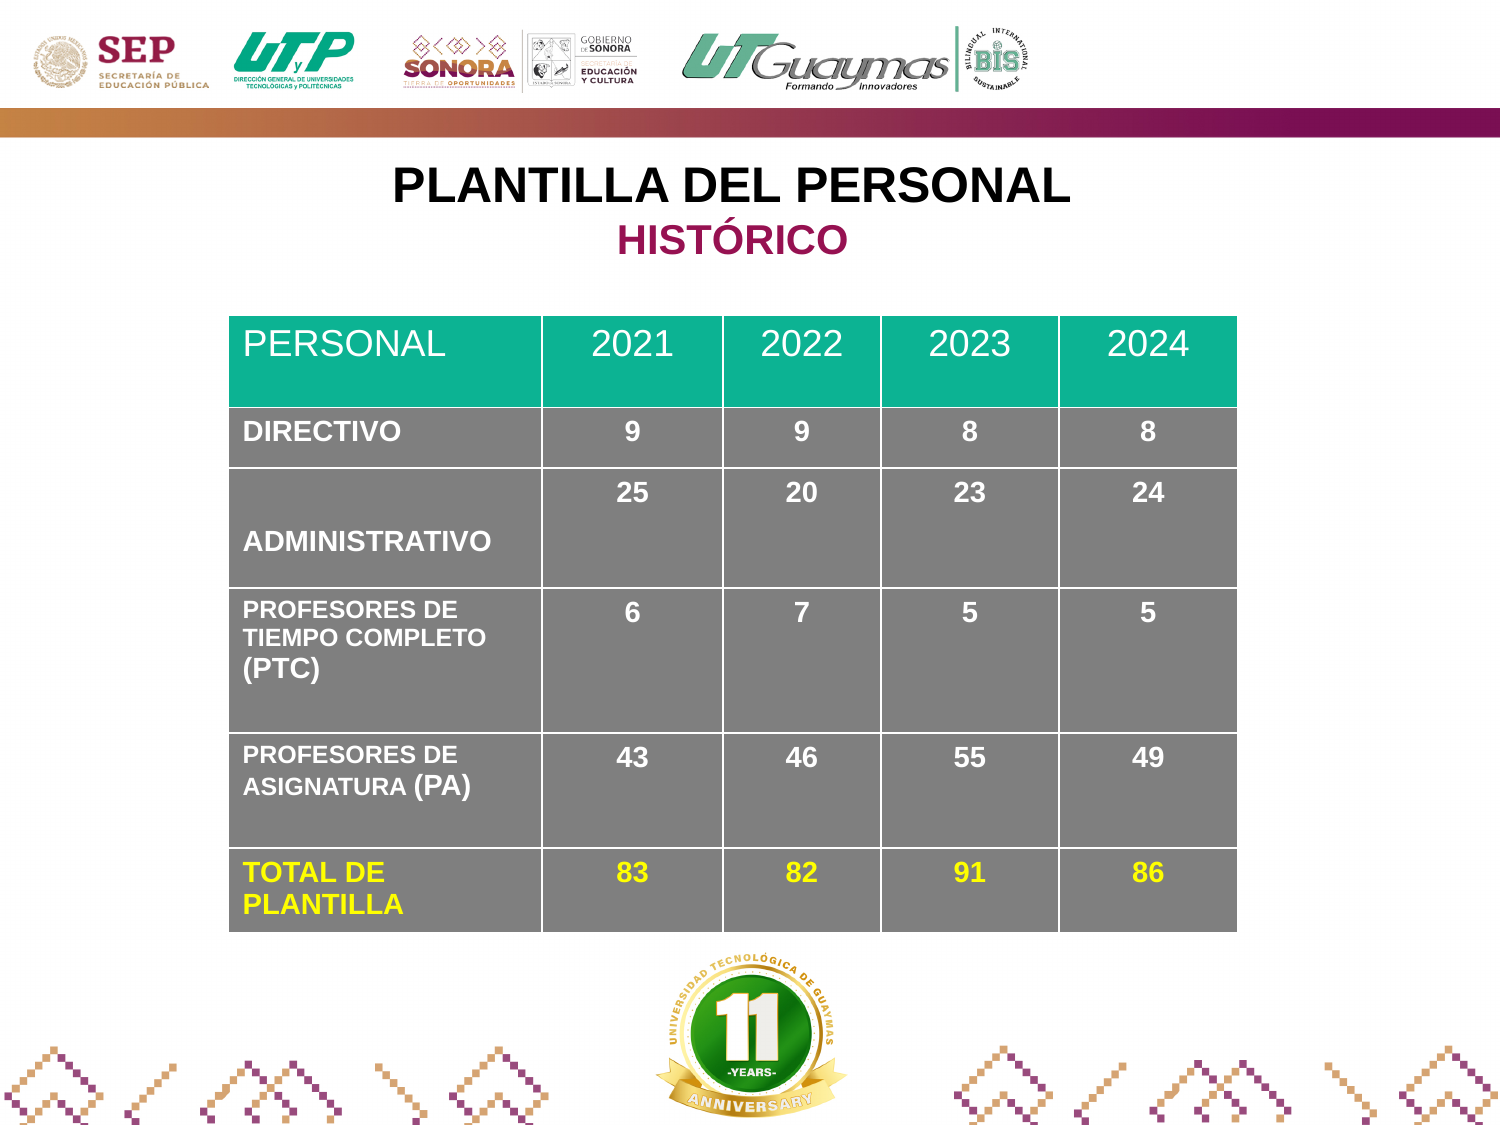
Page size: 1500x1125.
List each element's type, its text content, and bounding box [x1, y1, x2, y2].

text_box PLANTILLA DEL PERSONAL HISTÓRICO [155, 145, 1311, 270]
table_cell 23 [882, 469, 1058, 587]
table_cell 83 [543, 849, 722, 932]
table_cell 20 [724, 469, 880, 587]
table_cell 25 [543, 469, 722, 587]
table_cell DIRECTIVO [229, 408, 541, 467]
table_cell TOTAL DE PLANTILLA [229, 849, 541, 932]
table_cell 55 [882, 734, 1058, 847]
table_cell 7 [724, 589, 880, 732]
table_cell PROFESORES DE TIEMPO COMPLETO (PTC) [229, 589, 541, 732]
table_header 2023 [882, 316, 1058, 407]
table_header 2022 [724, 316, 880, 407]
table_cell 8 [882, 408, 1058, 467]
table_cell 91 [882, 849, 1058, 932]
table_cell 82 [724, 849, 880, 932]
table_cell 24 [1060, 469, 1237, 587]
table_header 2021 [543, 316, 722, 407]
table_cell 5 [882, 589, 1058, 732]
table_cell 5 [1060, 589, 1237, 732]
table_cell 8 [1060, 408, 1237, 467]
table_cell 46 [724, 734, 880, 847]
table_cell 86 [1060, 849, 1237, 932]
table_cell 49 [1060, 734, 1237, 847]
table_cell PROFESORES DE ASIGNATURA (PA) [229, 734, 541, 847]
table_header PERSONAL [229, 316, 541, 407]
picture [0, 0, 1500, 1125]
table_cell 9 [724, 408, 880, 467]
table_cell 9 [543, 408, 722, 467]
table_cell 43 [543, 734, 722, 847]
table_header 2024 [1060, 316, 1237, 407]
table_cell ADMINISTRATIVO [229, 469, 541, 587]
table_cell 6 [543, 589, 722, 732]
